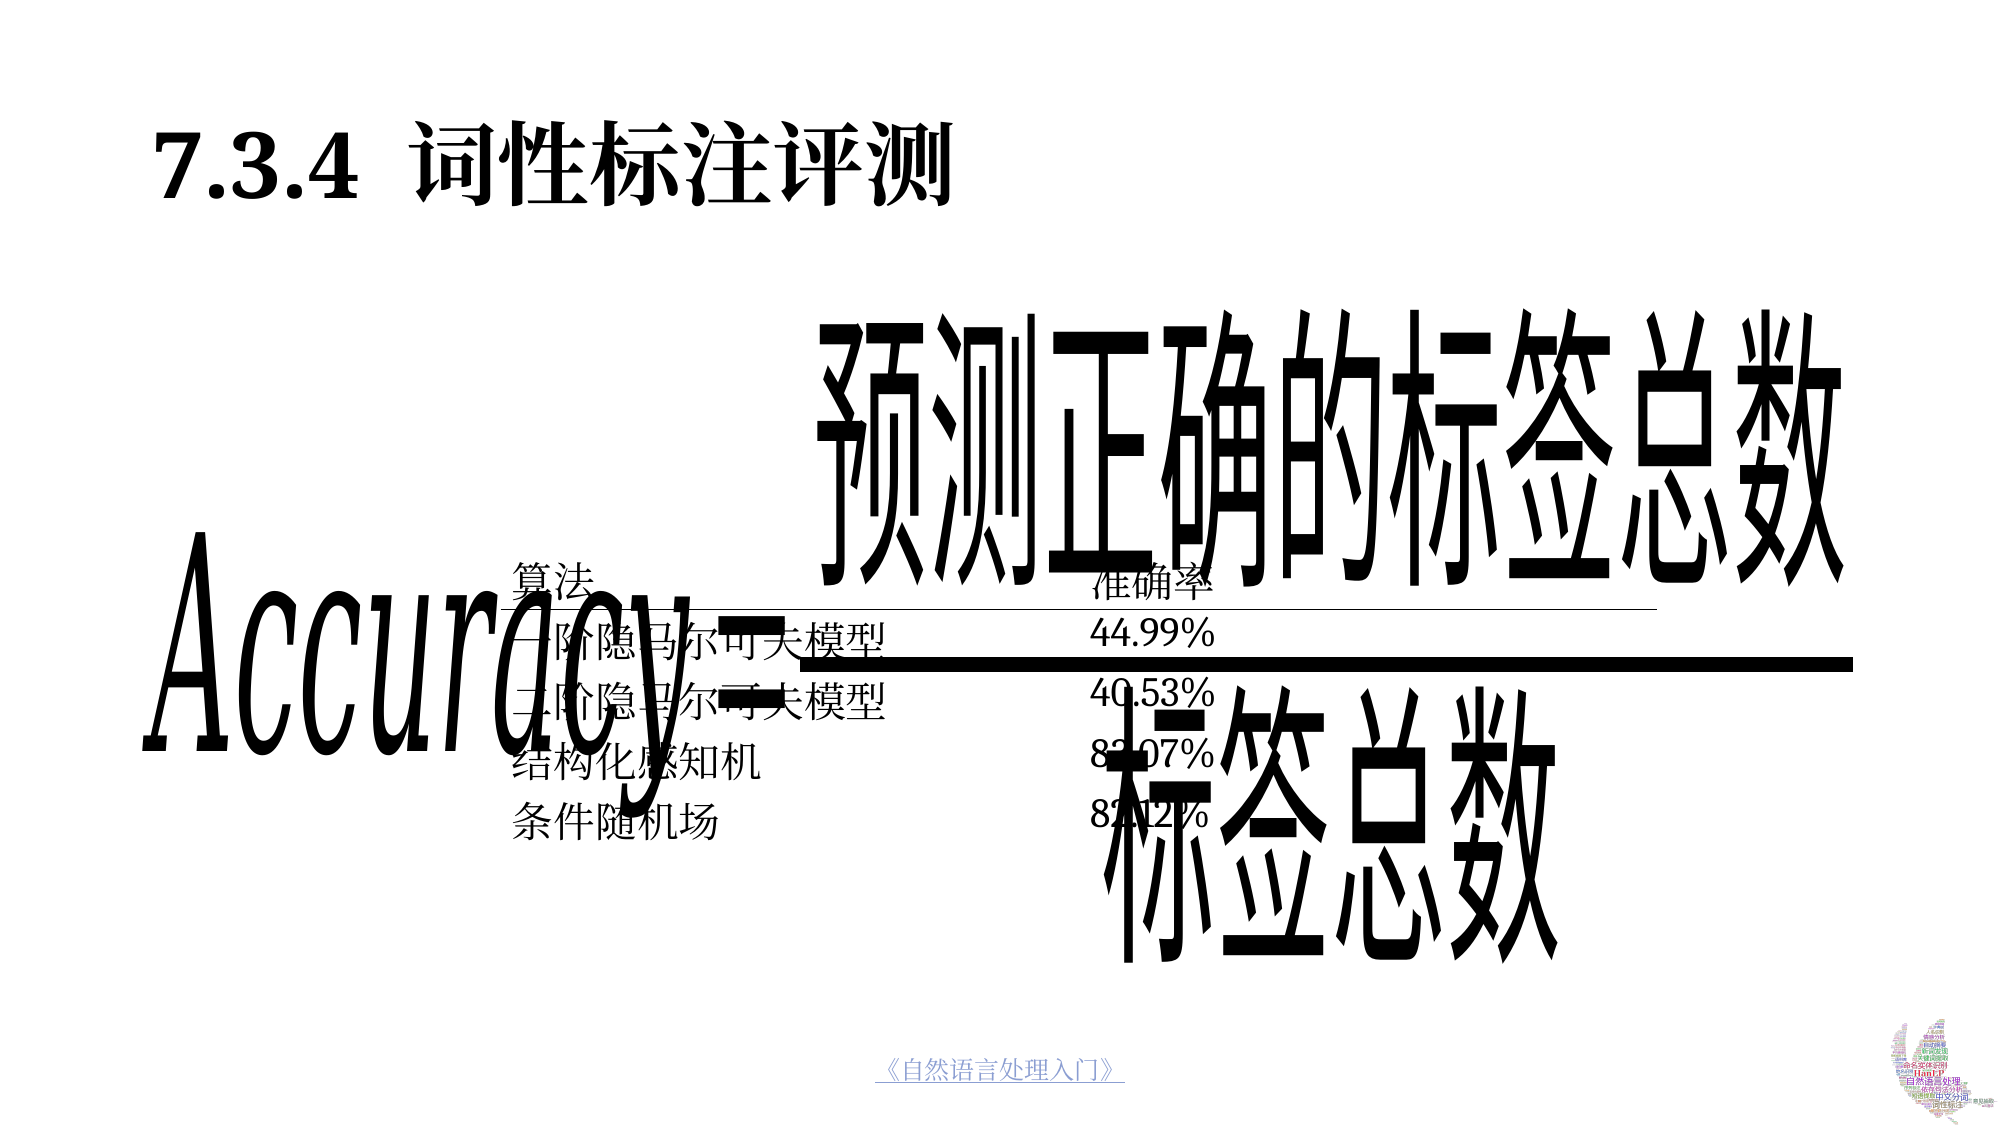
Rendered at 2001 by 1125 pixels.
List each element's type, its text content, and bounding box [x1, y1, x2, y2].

title 7.3.4 词性标注评测 [137, 59, 1863, 278]
footer 《自然语言处理入门》 [662, 1042, 1338, 1103]
table_cell 83.07% [1079, 730, 1657, 790]
table_header 算法 [501, 549, 1079, 609]
table_cell 一阶隐马尔可夫模型 [501, 610, 1079, 669]
table_cell 二阶隐马尔可夫模型 [501, 669, 1079, 730]
table_cell 结构化感知机 [501, 730, 1079, 790]
table_cell 44.99% [1079, 610, 1657, 669]
table_cell 条件随机场 [501, 790, 1079, 850]
table_cell 40.53% [1079, 669, 1657, 730]
table_cell 82.12% [1079, 790, 1657, 850]
table_header 准确率 [1079, 549, 1657, 609]
picture [1888, 1016, 2000, 1125]
